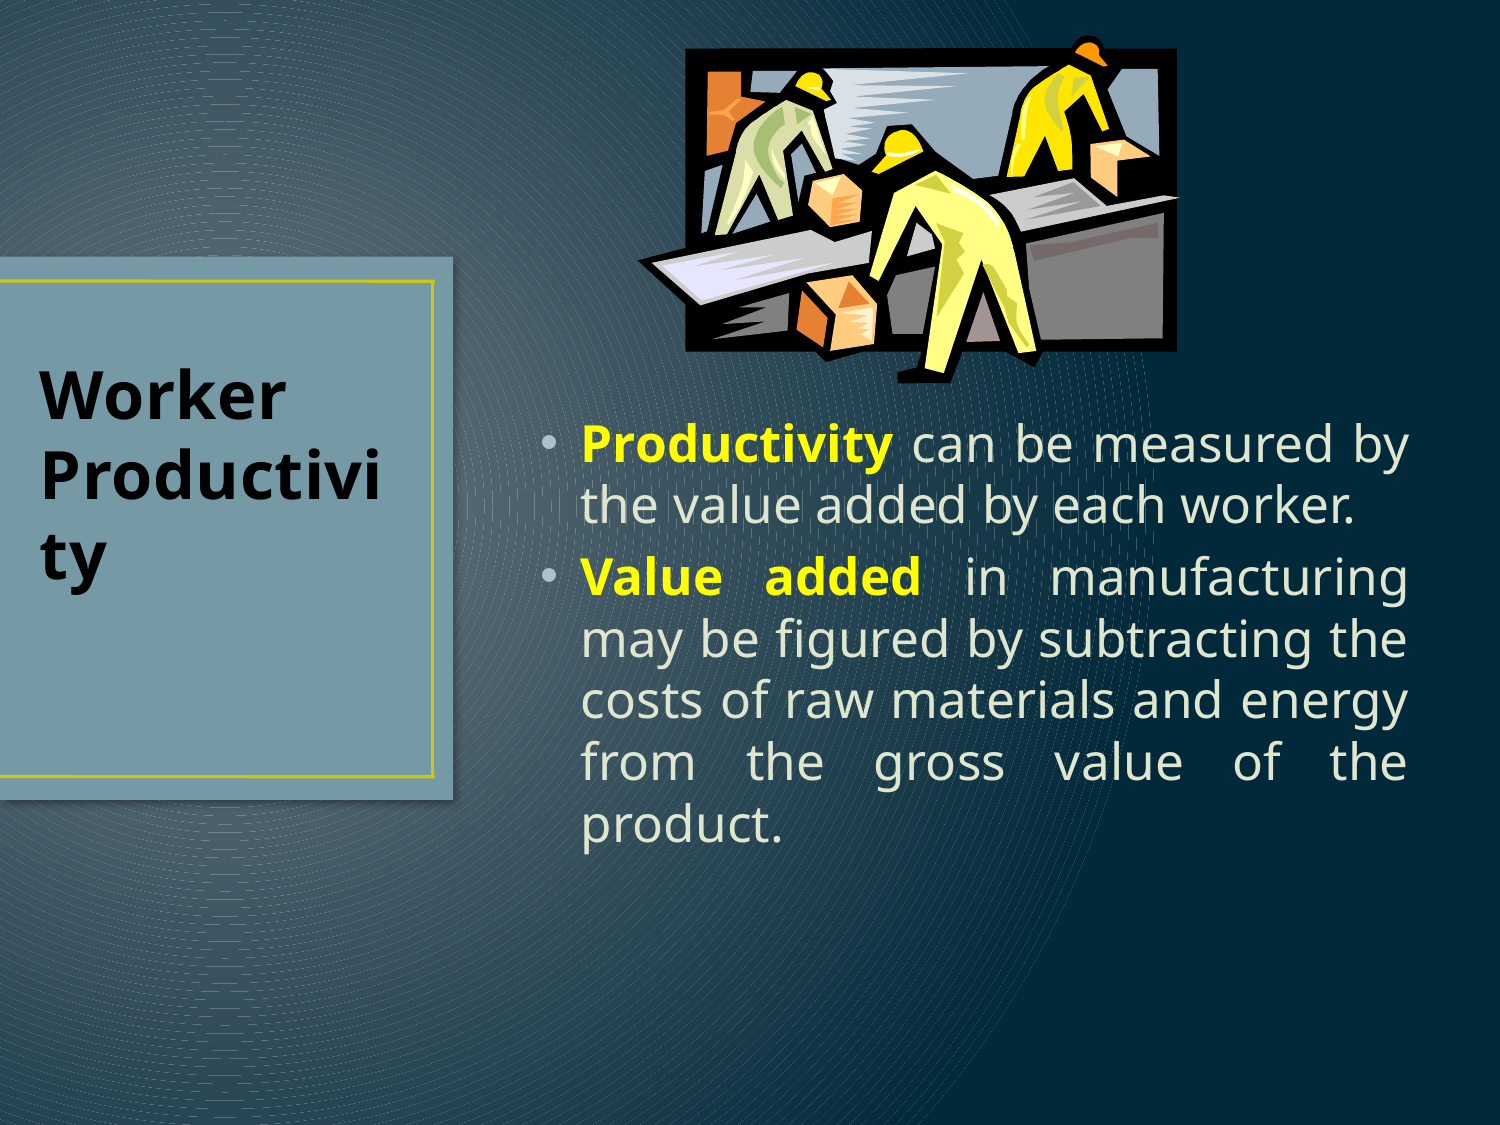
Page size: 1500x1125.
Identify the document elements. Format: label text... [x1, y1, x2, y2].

picture [637, 24, 1176, 389]
title Worker Productivity [24, 375, 415, 600]
list Productivity can be measured by the value added by each worker. Value added in manufacturing may be figured by subtracting the costs of raw materials and energy from the gross value of the product. [524, 187, 1426, 868]
